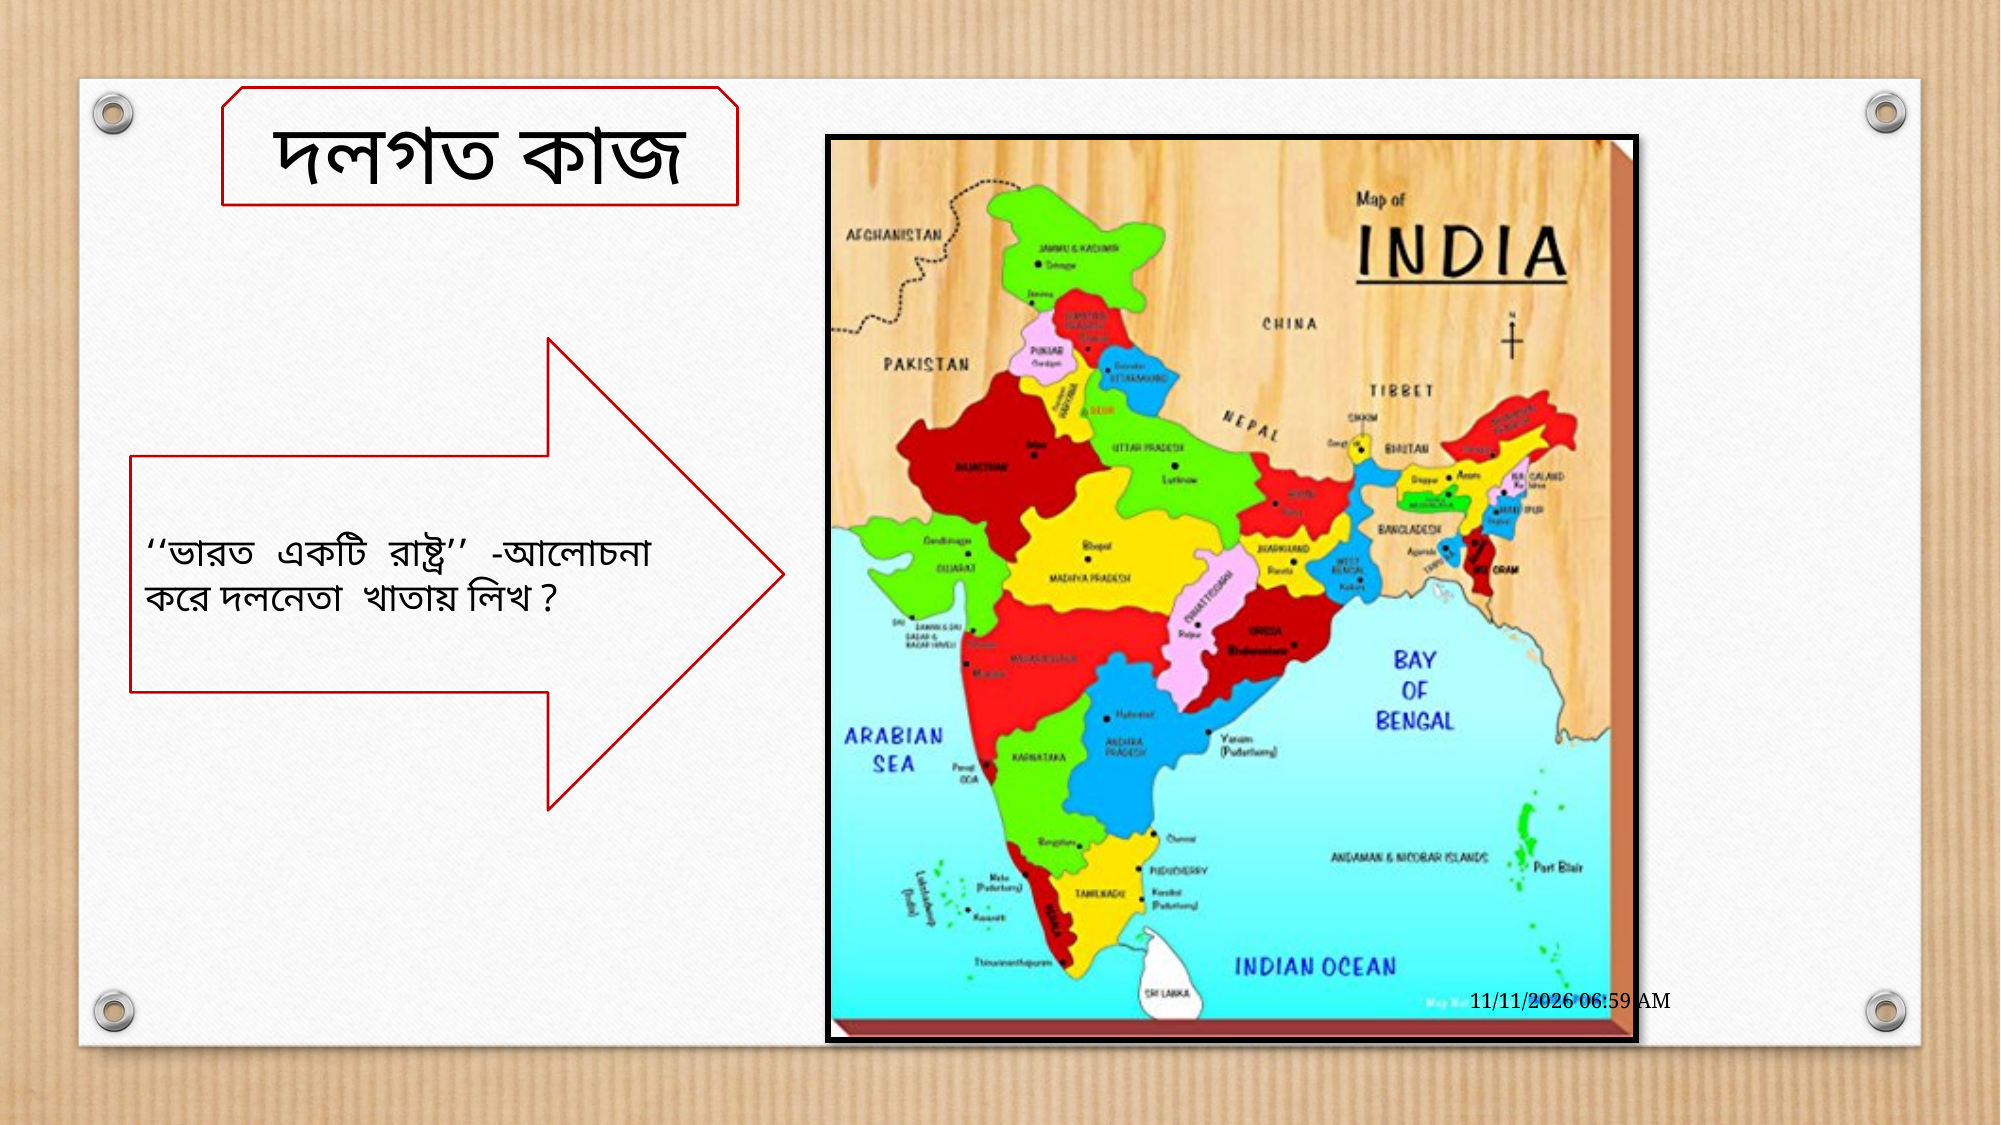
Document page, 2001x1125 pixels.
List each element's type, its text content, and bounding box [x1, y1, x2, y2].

picture [0, 0, 2001, 1125]
text_box দলগত কাজ [221, 86, 739, 207]
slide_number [1633, 979, 1686, 1025]
text_box ‘‘ভারত একটি রাষ্ট্র’’ -আলোচনা করে দলনেতা খাতায় লিখ ? [129, 336, 785, 812]
